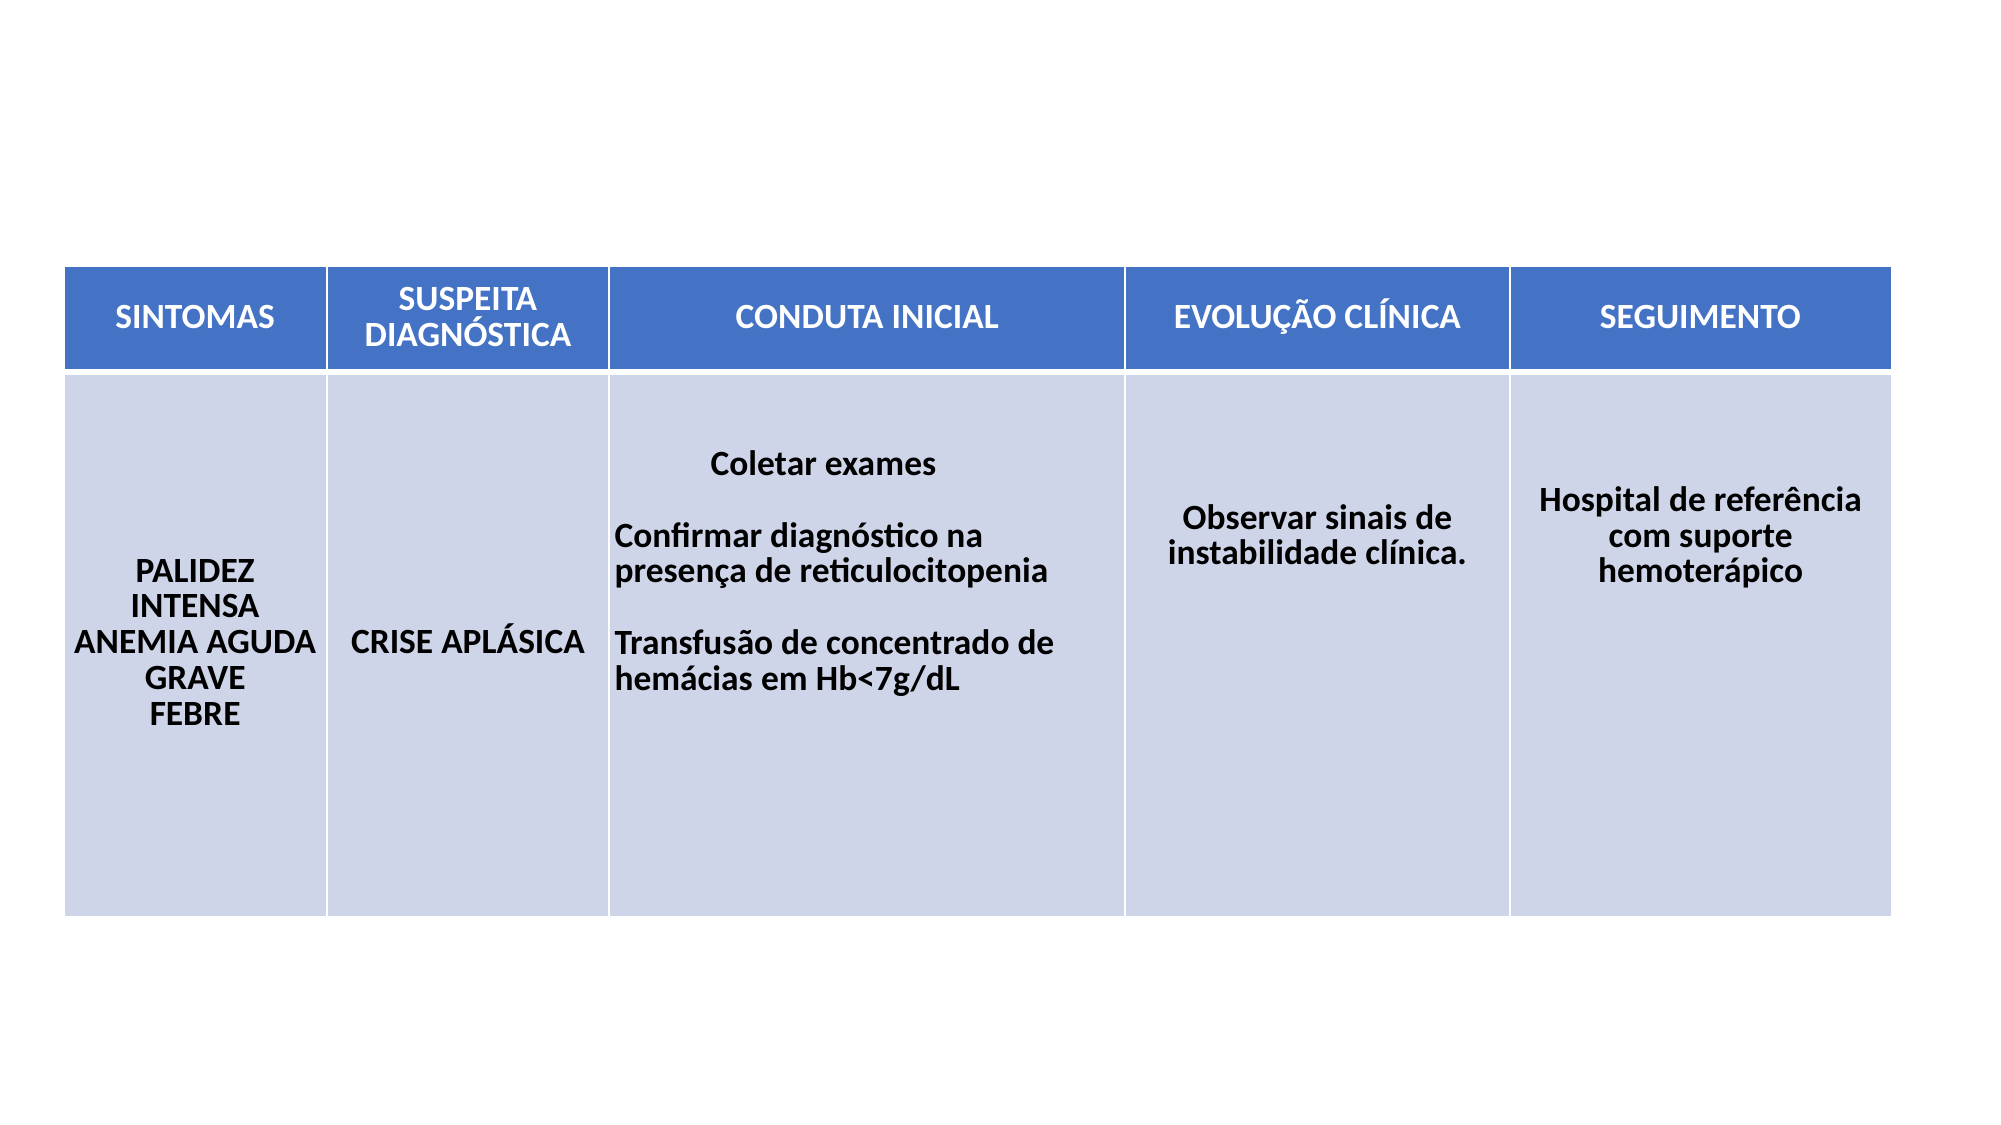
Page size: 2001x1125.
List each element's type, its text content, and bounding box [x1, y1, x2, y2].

table_cell Observar sinais de instabilidade clínica. [1126, 375, 1509, 916]
table_cell PALIDEZ INTENSA ANEMIA AGUDA GRAVE FEBRE [65, 375, 326, 916]
table_header CONDUTA INICIAL [610, 267, 1124, 369]
table_cell Hospital de referência com suporte hemoterápico [1511, 375, 1891, 916]
table_header SINTOMAS [65, 267, 326, 369]
table_cell CRISE APLÁSICA [328, 375, 608, 916]
table_header SEGUIMENTO [1511, 267, 1891, 369]
table_header SUSPEITA DIAGNÓSTICA [328, 267, 608, 369]
table_header EVOLUÇÃO CLÍNICA [1126, 267, 1509, 369]
table_cell Coletar exames Confirmar diagnóstico na presença de reticulocitopenia Transfusão de concentrado de hemácias em Hb<7g/dL [610, 375, 1124, 916]
